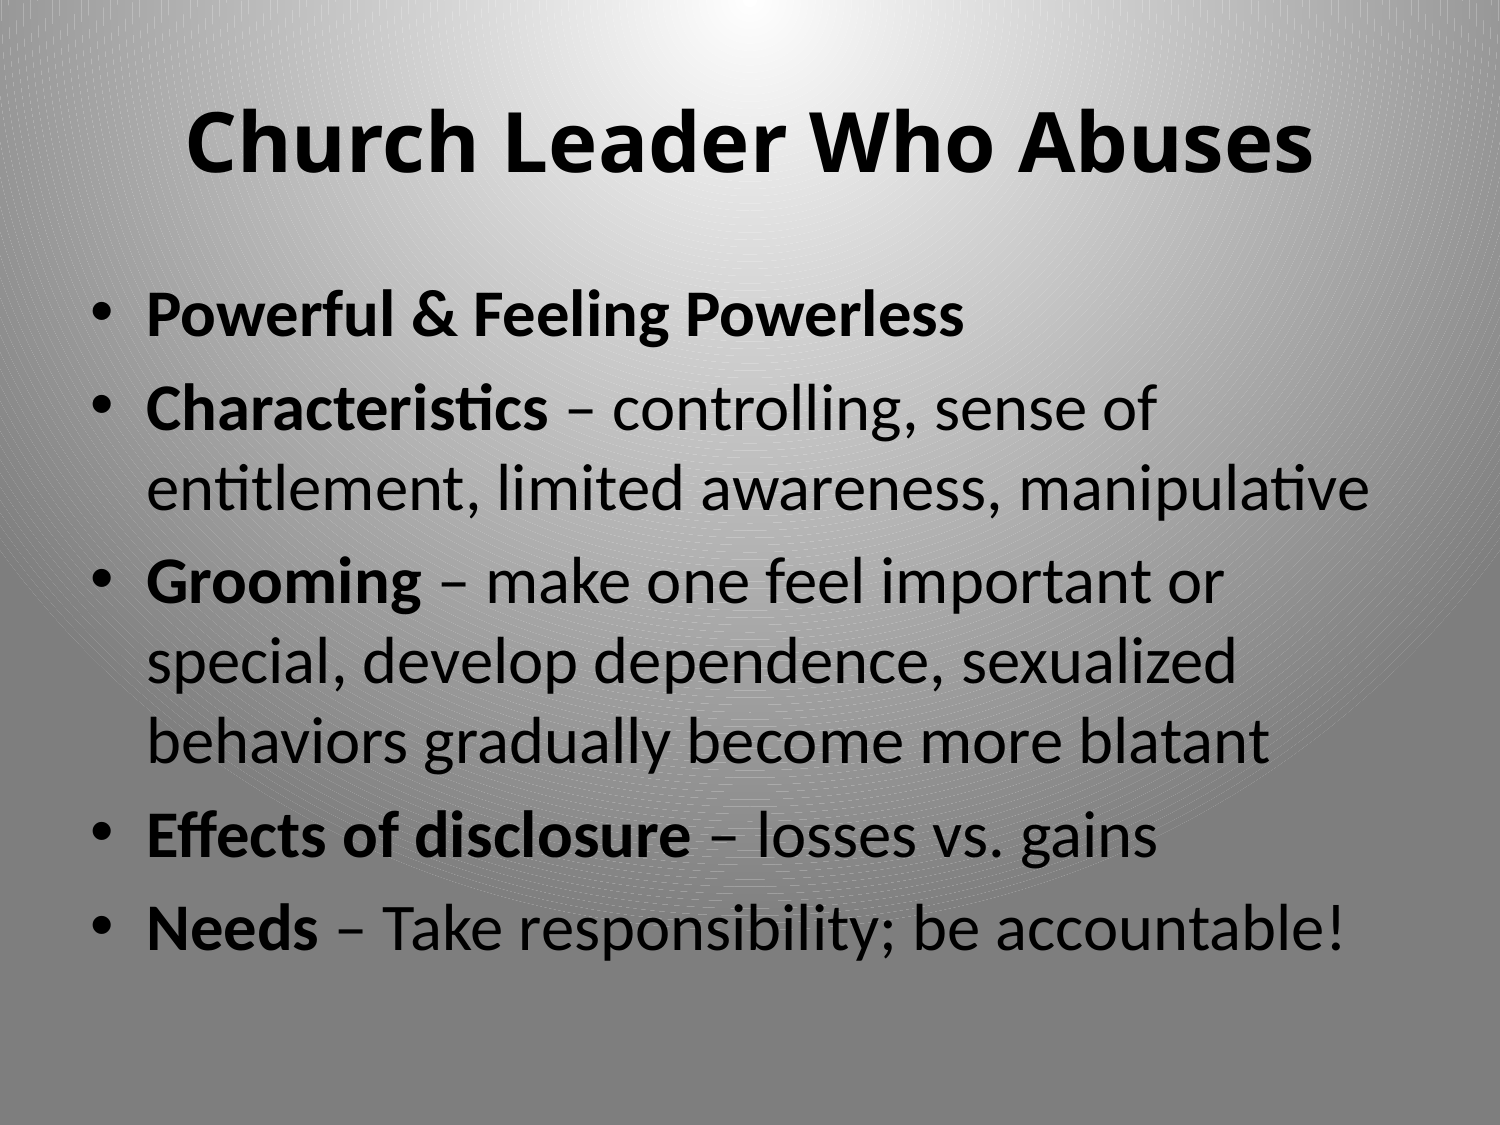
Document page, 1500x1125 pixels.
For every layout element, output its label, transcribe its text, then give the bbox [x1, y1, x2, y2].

list Powerful & Feeling Powerless Characteristics – controlling, sense of entitlement, limited awareness, manipulative Grooming – make one feel important or special, develop dependence, sexualized behaviors gradually become more blatant Effects of disclosure – losses vs. gains Needs – Take responsibility; be accountable! [75, 262, 1425, 1063]
title Church Leader Who Abuses [75, 45, 1425, 233]
